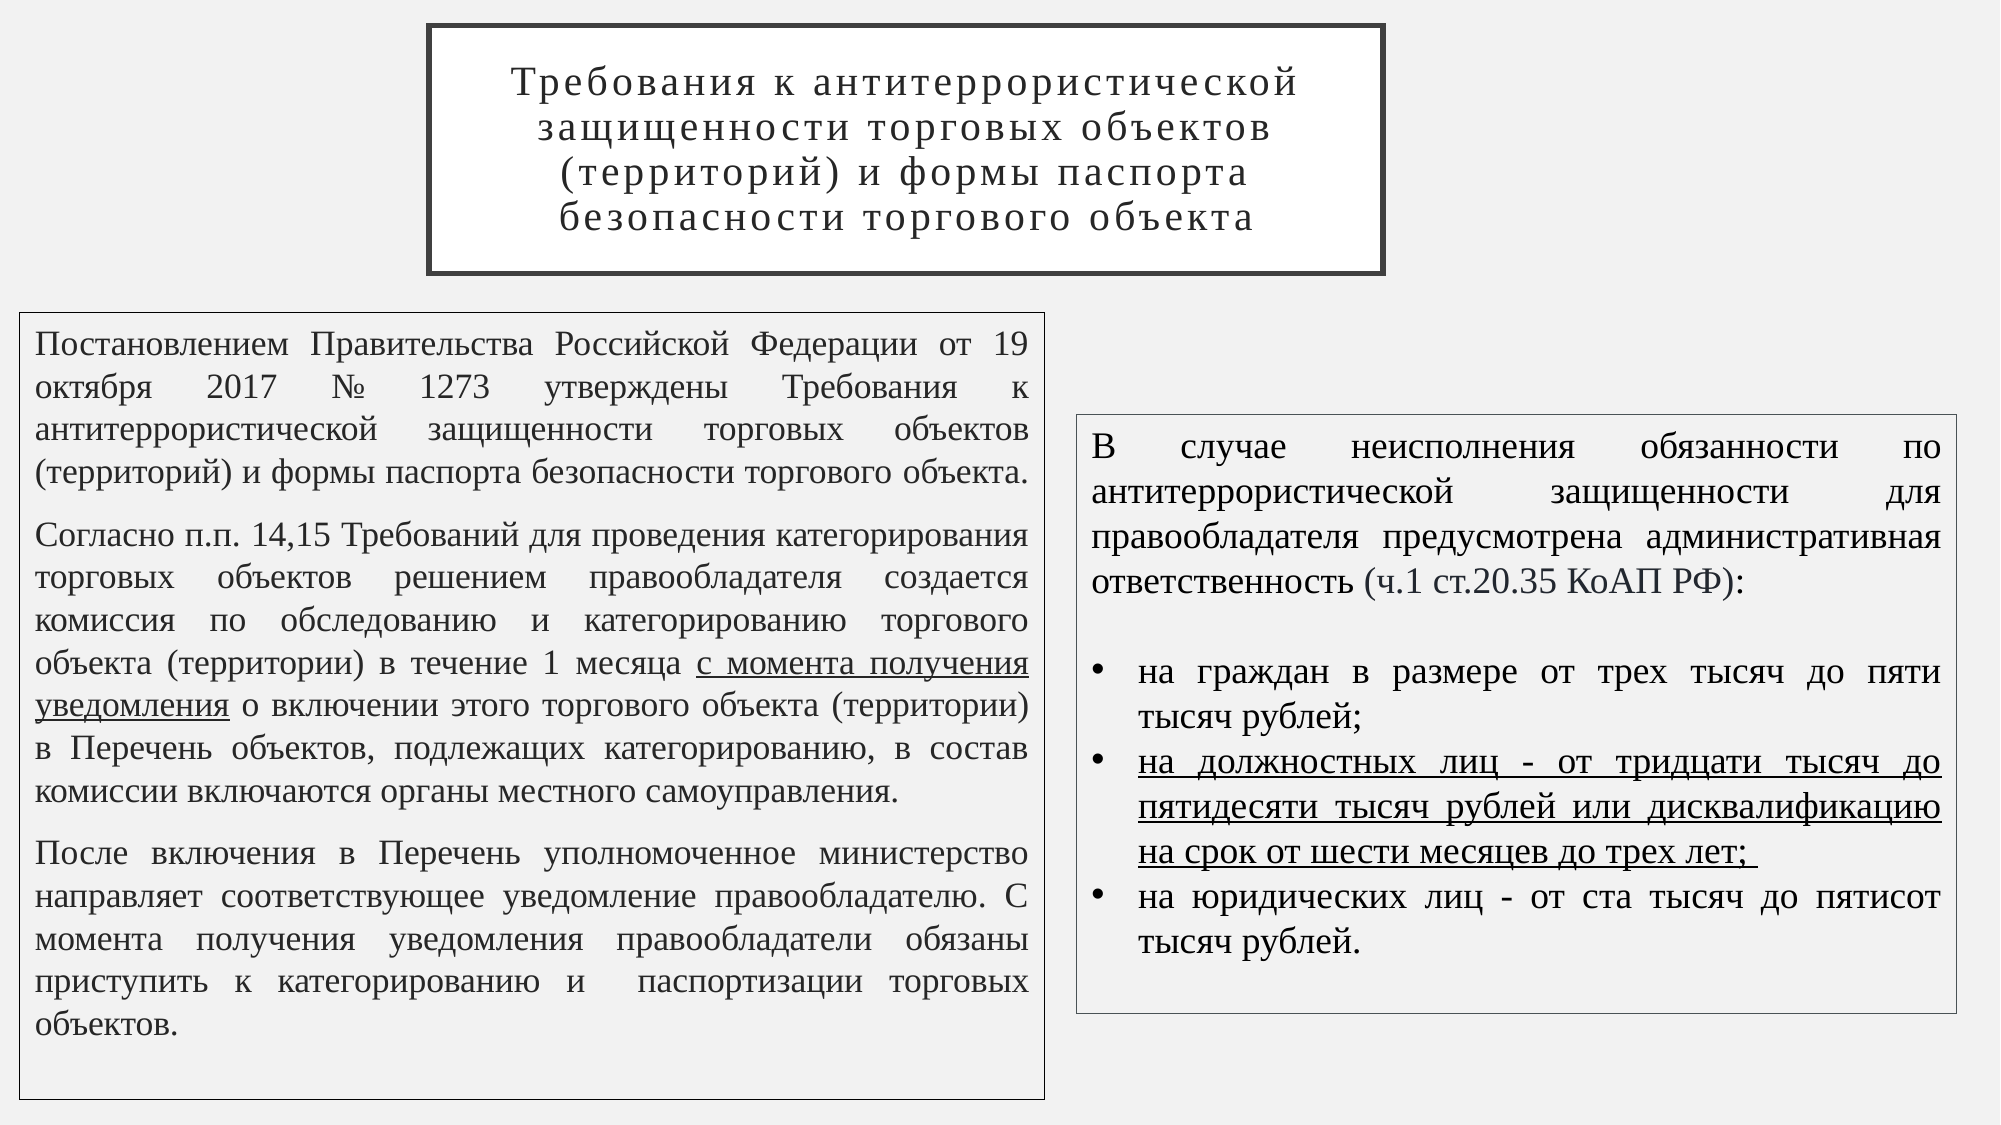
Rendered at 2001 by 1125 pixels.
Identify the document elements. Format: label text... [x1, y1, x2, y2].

text_box В случае неисполнения обязанности по антитеррористической защищенности для правообладателя предусмотрена административная ответственность (ч.1 ст.20.35 КоАП РФ): на граждан в размере от трех тысяч до пяти тысяч рублей; на должностных лиц - от тридцати тысяч до пятидесяти тысяч рублей или дисквалификацию на срок от шести месяцев до трех лет; на юридических лиц - от ста тысяч до пятисот тысяч рублей. [1076, 414, 1957, 1014]
list Постановлением Правительства Российской Федерации от 19 октября 2017 № 1273 утверждены Требования к антитеррористической защищенности торговых объектов (территорий) и формы паспорта безопасности торгового объекта. Согласно п.п. 14,15 Требований для проведения категорирования торговых объектов решением правообладателя создается комиссия по обследованию и категорированию торгового объекта (территории) в течение 1 месяца с момента получения уведомления о включении этого торгового объекта (территории) в Перечень объектов, подлежащих категорированию, в состав комиссии включаются органы местного самоуправления. После включения в Перечень уполномоченное министерство направляет соответствующее уведомление правообладателю. С момента получения уведомления правообладатели обязаны приступить к категорированию и паспортизации торговых объектов. [19, 312, 1045, 1100]
text_box Требования к антитеррористической защищенности торговых объектов (территорий) и формы паспорта безопасности торгового объекта [429, 25, 1383, 274]
